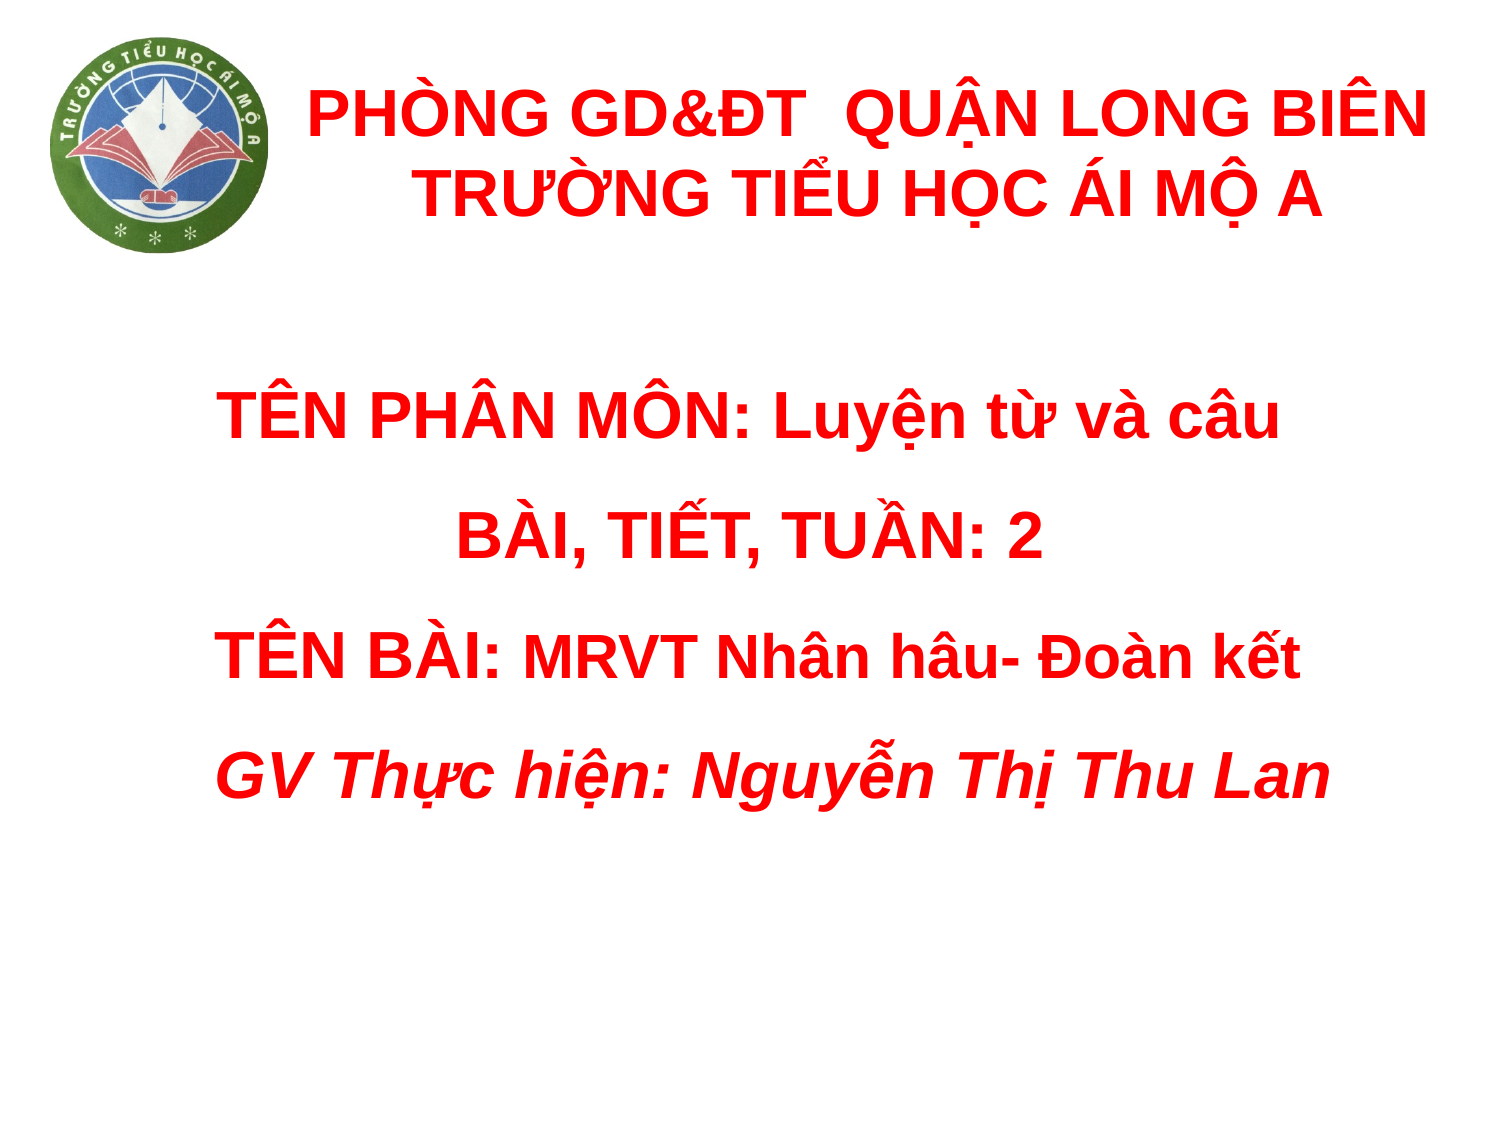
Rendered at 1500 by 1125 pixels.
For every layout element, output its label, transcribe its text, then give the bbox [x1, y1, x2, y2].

text_box TÊN PHÂN MÔN: Luyện từ và câu BÀI, TIẾT, TUẦN: 2 TÊN BÀI: MRVT Nhân hâu- Đoàn kết GV Thực hiện: Nguyễn Thị Thu Lan [50, 324, 1450, 820]
text_box PHÒNG GD&ĐT QUẬN LONG BIÊN TRƯỜNG TIỂU HỌC ÁI MỘ A [274, 62, 1463, 238]
picture [49, 37, 269, 254]
